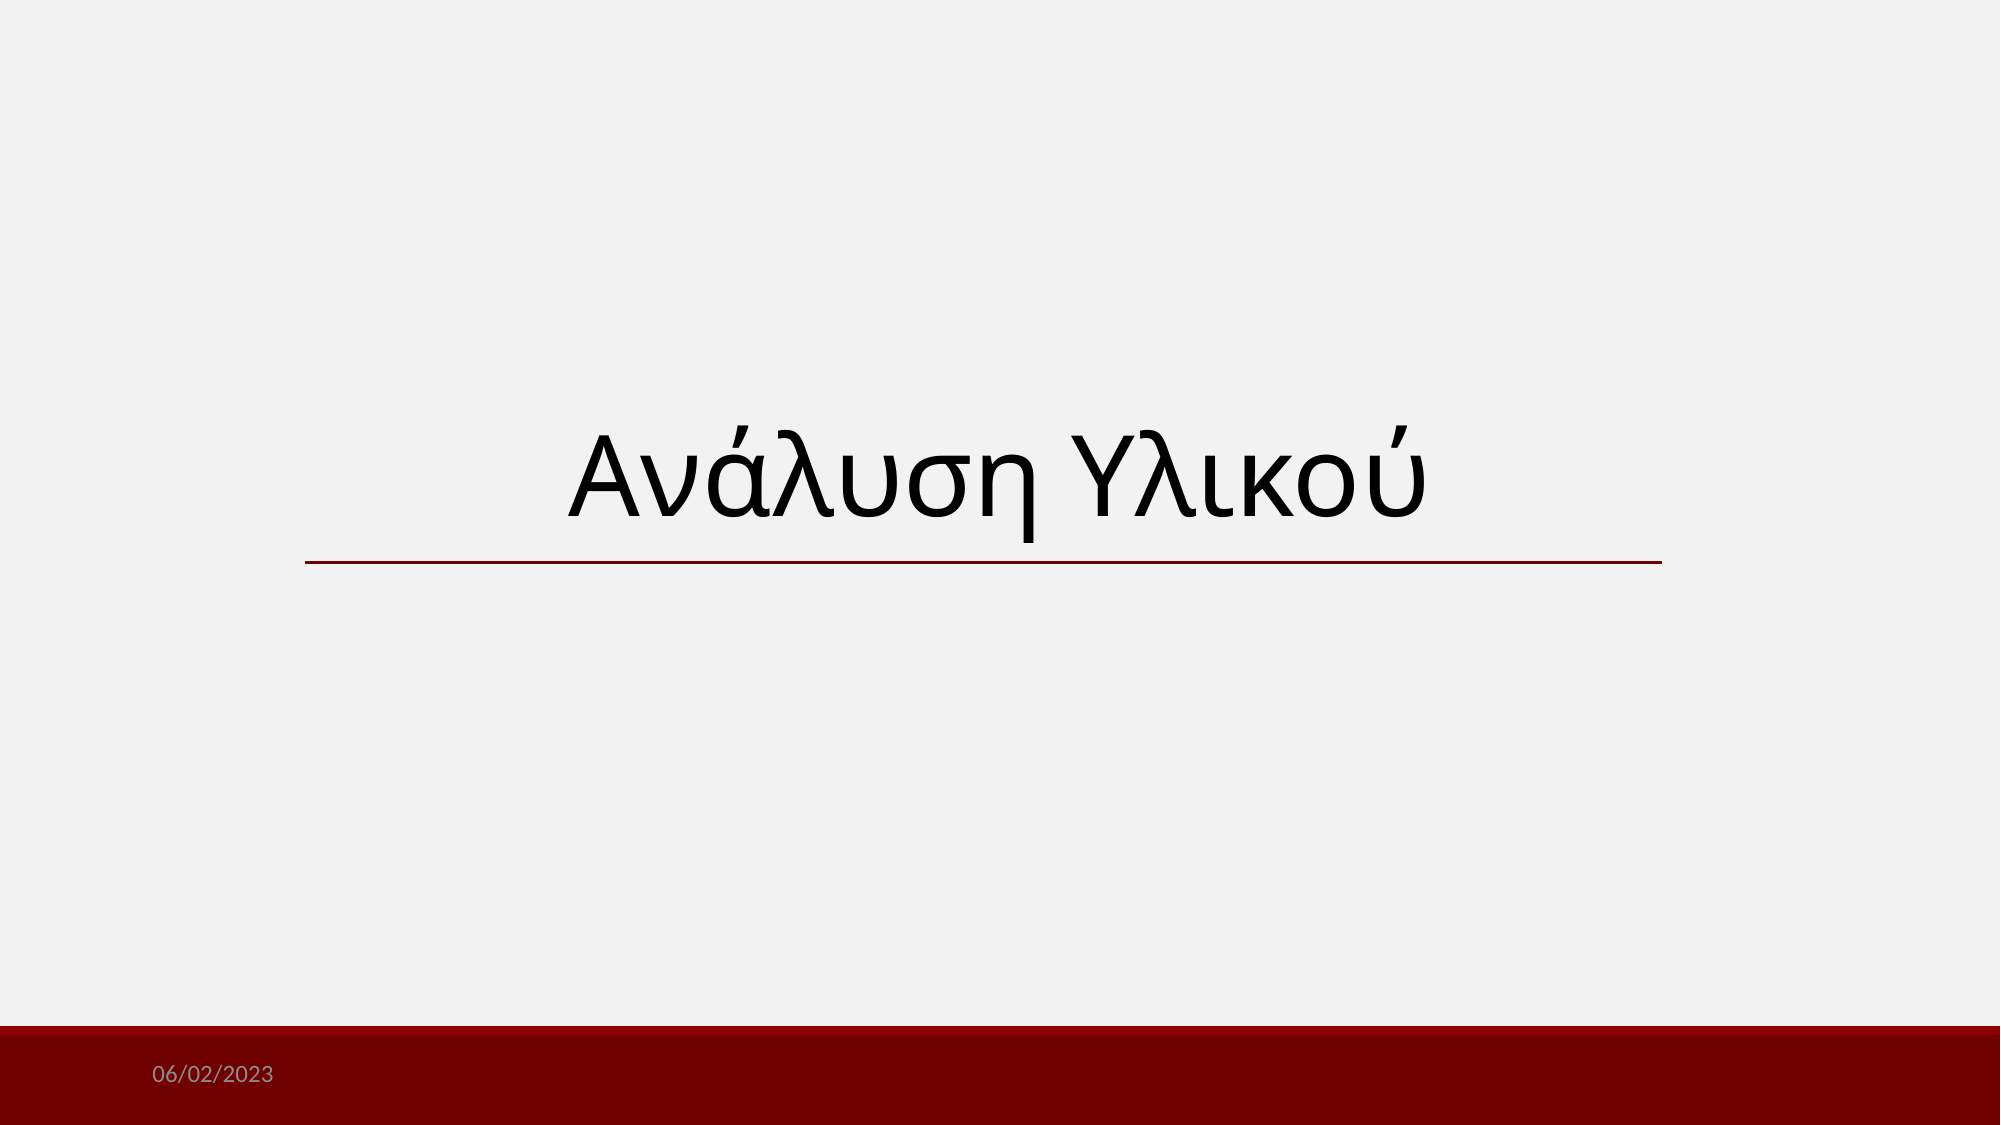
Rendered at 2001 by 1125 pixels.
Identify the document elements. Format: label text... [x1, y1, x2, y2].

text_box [0, 1026, 2000, 1125]
text_box Ανάλυση Υλικού [359, 396, 1641, 547]
